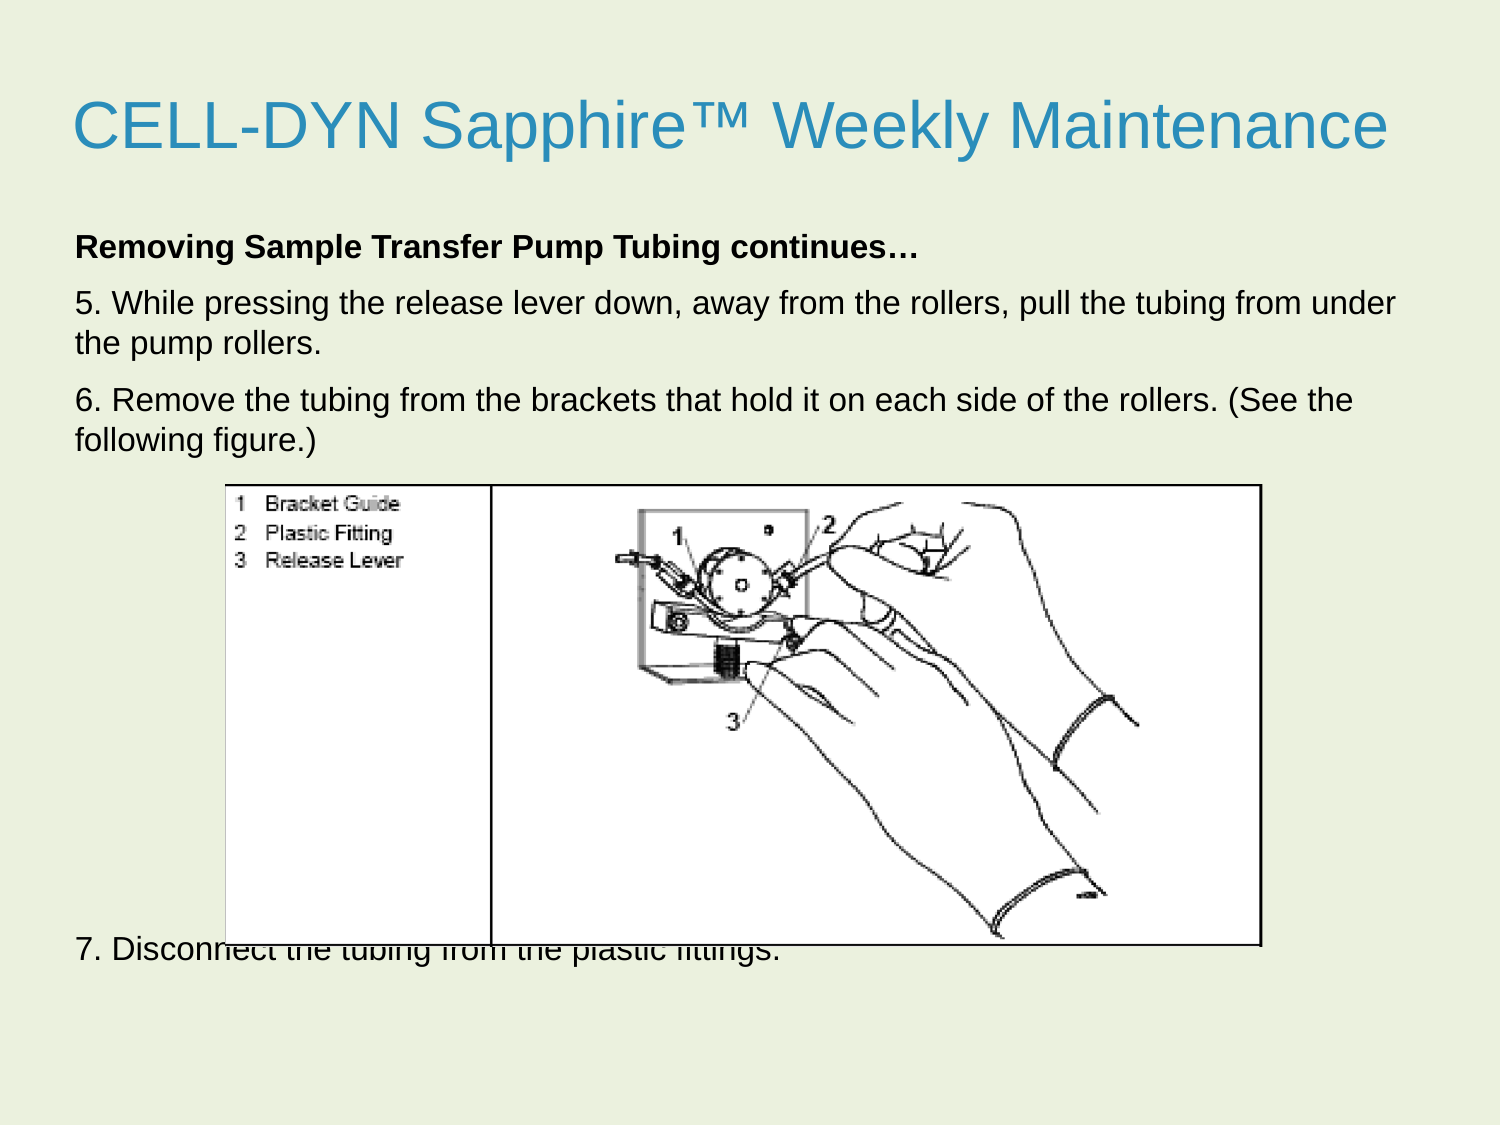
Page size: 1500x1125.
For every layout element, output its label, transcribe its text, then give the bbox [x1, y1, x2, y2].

text_box CELL-DYN Sapphire™ Weekly Maintenance [72, 10, 1426, 163]
text_box Removing Sample Transfer Pump Tubing continues… 5. While pressing the release lever down, away from the rollers, pull the tubing from under the pump rollers. 6. Remove the tubing from the brackets that hold it on each side of the rollers. (See the following figure.) 7. Disconnect the tubing from the plastic fittings. [74, 224, 1426, 1025]
picture [224, 483, 1263, 947]
